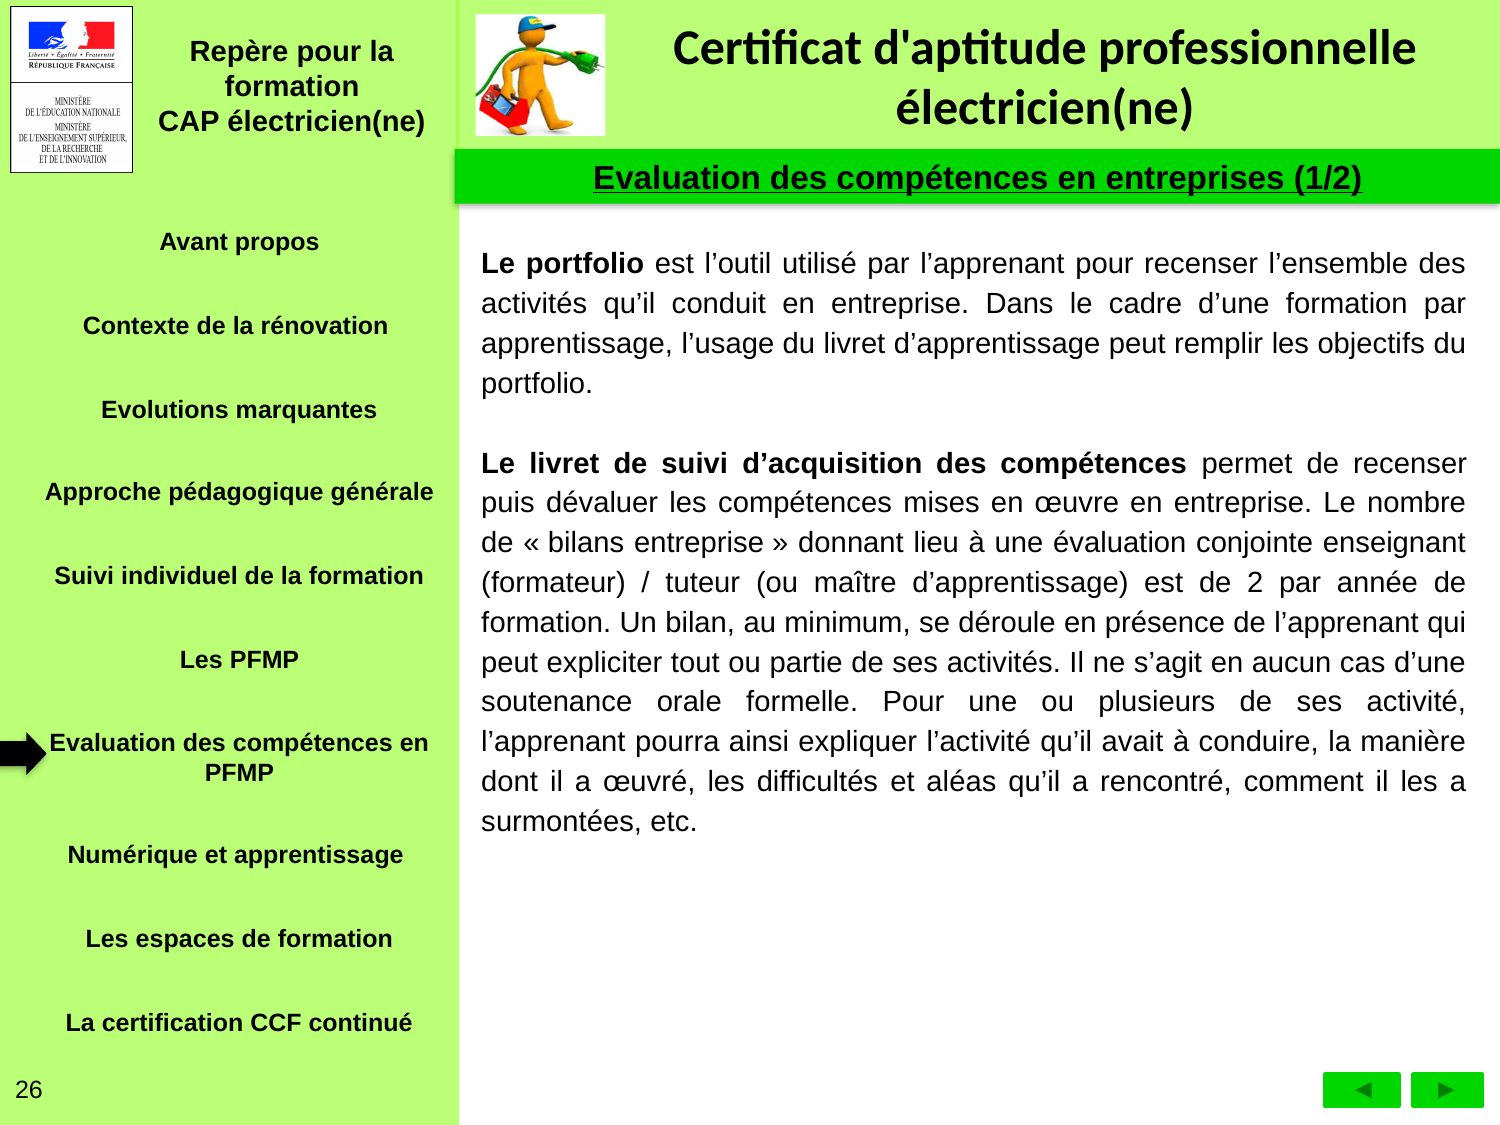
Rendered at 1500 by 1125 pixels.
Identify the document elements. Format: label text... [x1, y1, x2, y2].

slide_number 26 [0, 1058, 66, 1119]
text_box Contexte de la rénovation [24, 301, 455, 347]
text_box Evaluation des compétences en entreprises (1/2) [454, 148, 1500, 204]
text_box Les espaces de formation [24, 915, 455, 961]
text_box Certificat d'aptitude professionnelle électricien(ne) [620, 7, 1471, 143]
text_box Evaluation des compétences en PFMP [24, 718, 455, 794]
text_box Les PFMP [24, 635, 455, 681]
text_box [456, 0, 1500, 149]
text_box Suivi individuel de la formation [24, 552, 455, 597]
text_box Le portfolio est l’outil utilisé par l’apprenant pour recenser l’ensemble des activités qu’il conduit en entreprise. Dans le cadre d’une formation par apprentissage, l’usage du livret d’apprentissage peut remplir les objectifs du portfolio. Le livret de suivi d’acquisition des compétences permet de recenser puis dévaluer les compétences mises en œuvre en entreprise. Le nombre de « bilans entreprise » donnant lieu à une évaluation conjointe enseignant (formateur) / tuteur (ou maître d’apprentissage) est de 2 par année de formation. Un bilan, au minimum, se déroule en présence de l’apprenant qui peut expliciter tout ou partie de ses activités. Il ne s’agit en aucun cas d’une soutenance orale formelle. Pour une ou plusieurs de ses activité, l’apprenant pourra ainsi expliquer l’activité qu’il avait à conduire, la manière dont il a œuvré, les difficultés et aléas qu’il a rencontré, comment il les a surmontées, etc. [466, 232, 1483, 1069]
text_box Avant propos [24, 218, 455, 264]
text_box Numérique et apprentissage [24, 831, 455, 877]
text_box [10, 6, 134, 174]
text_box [1324, 1074, 1483, 1107]
text_box Evolutions marquantes [24, 385, 455, 431]
picture [475, 13, 606, 136]
text_box [0, 732, 47, 776]
text_box [0, 0, 460, 1125]
text_box Repère pour la formation CAP électricien(ne) [141, 24, 443, 145]
text_box La certification CCF continué [24, 999, 455, 1044]
text_box Approche pédagogique générale [24, 468, 455, 514]
